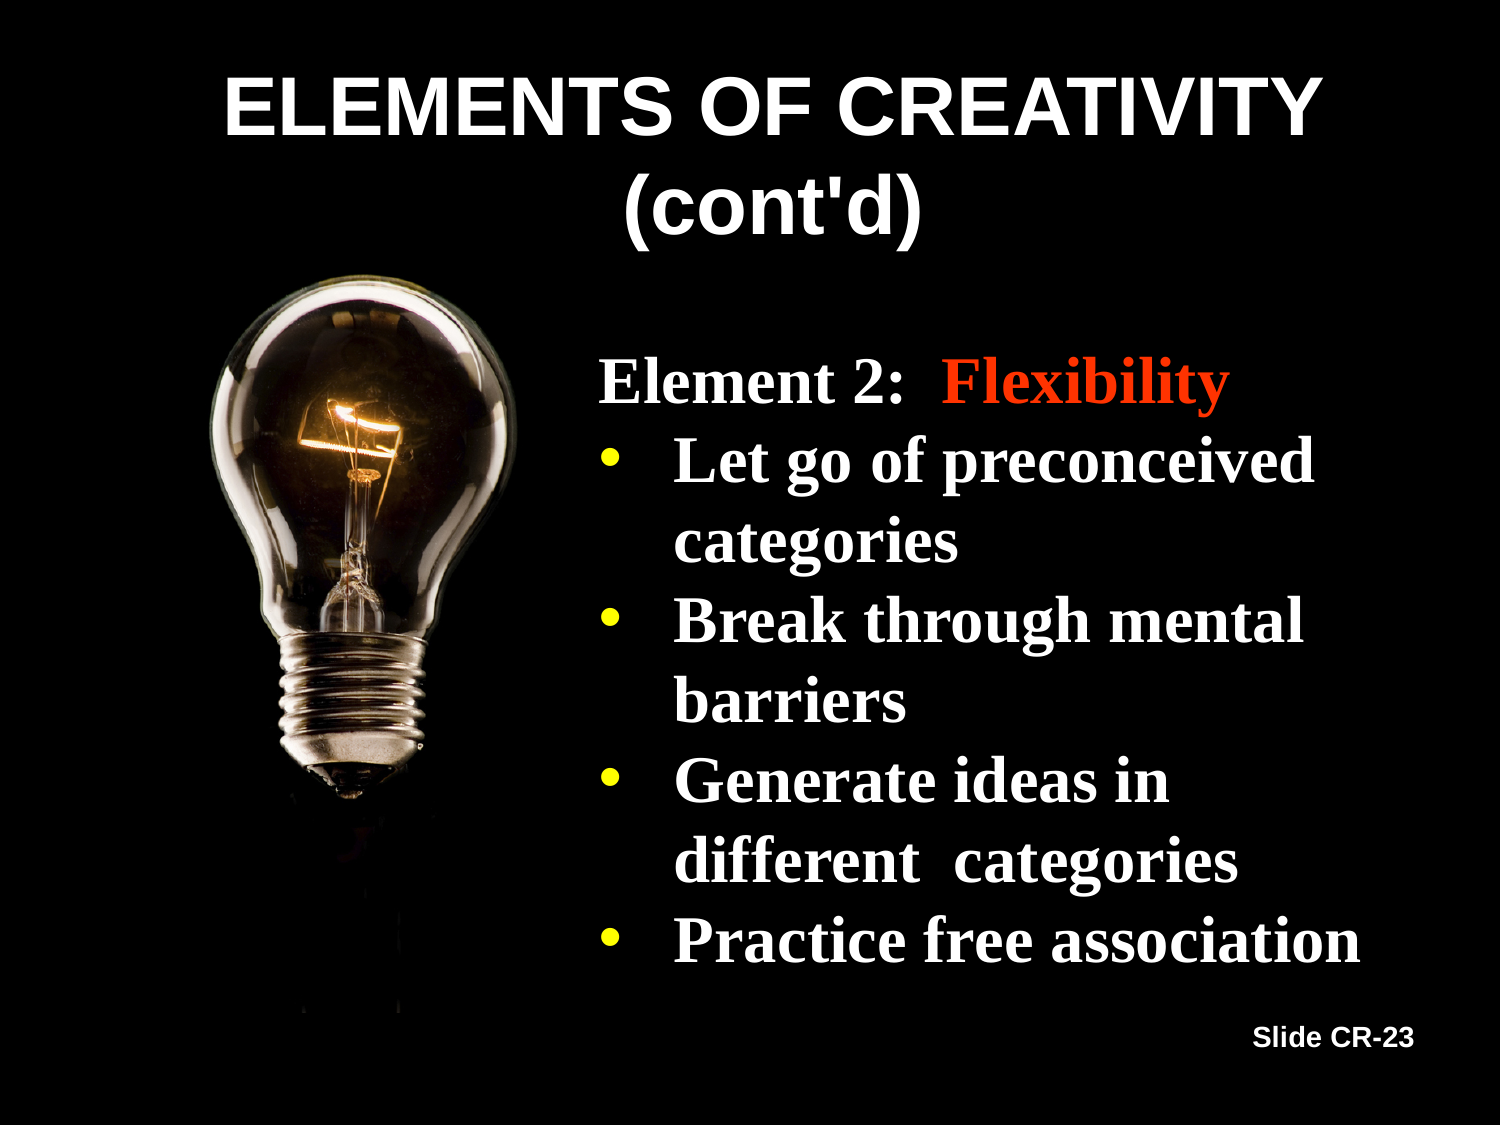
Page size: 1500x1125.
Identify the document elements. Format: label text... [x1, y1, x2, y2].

picture [48, 162, 619, 1013]
list Element 2: Flexibility Let go of preconceived categories Break through mental barriers Generate ideas in different categories Practice free association [624, 328, 1400, 983]
slide_number Slide CR-23 [1116, 1010, 1430, 1087]
title ELEMENTS OF CREATIVITY (cont'd) [100, 57, 1446, 246]
